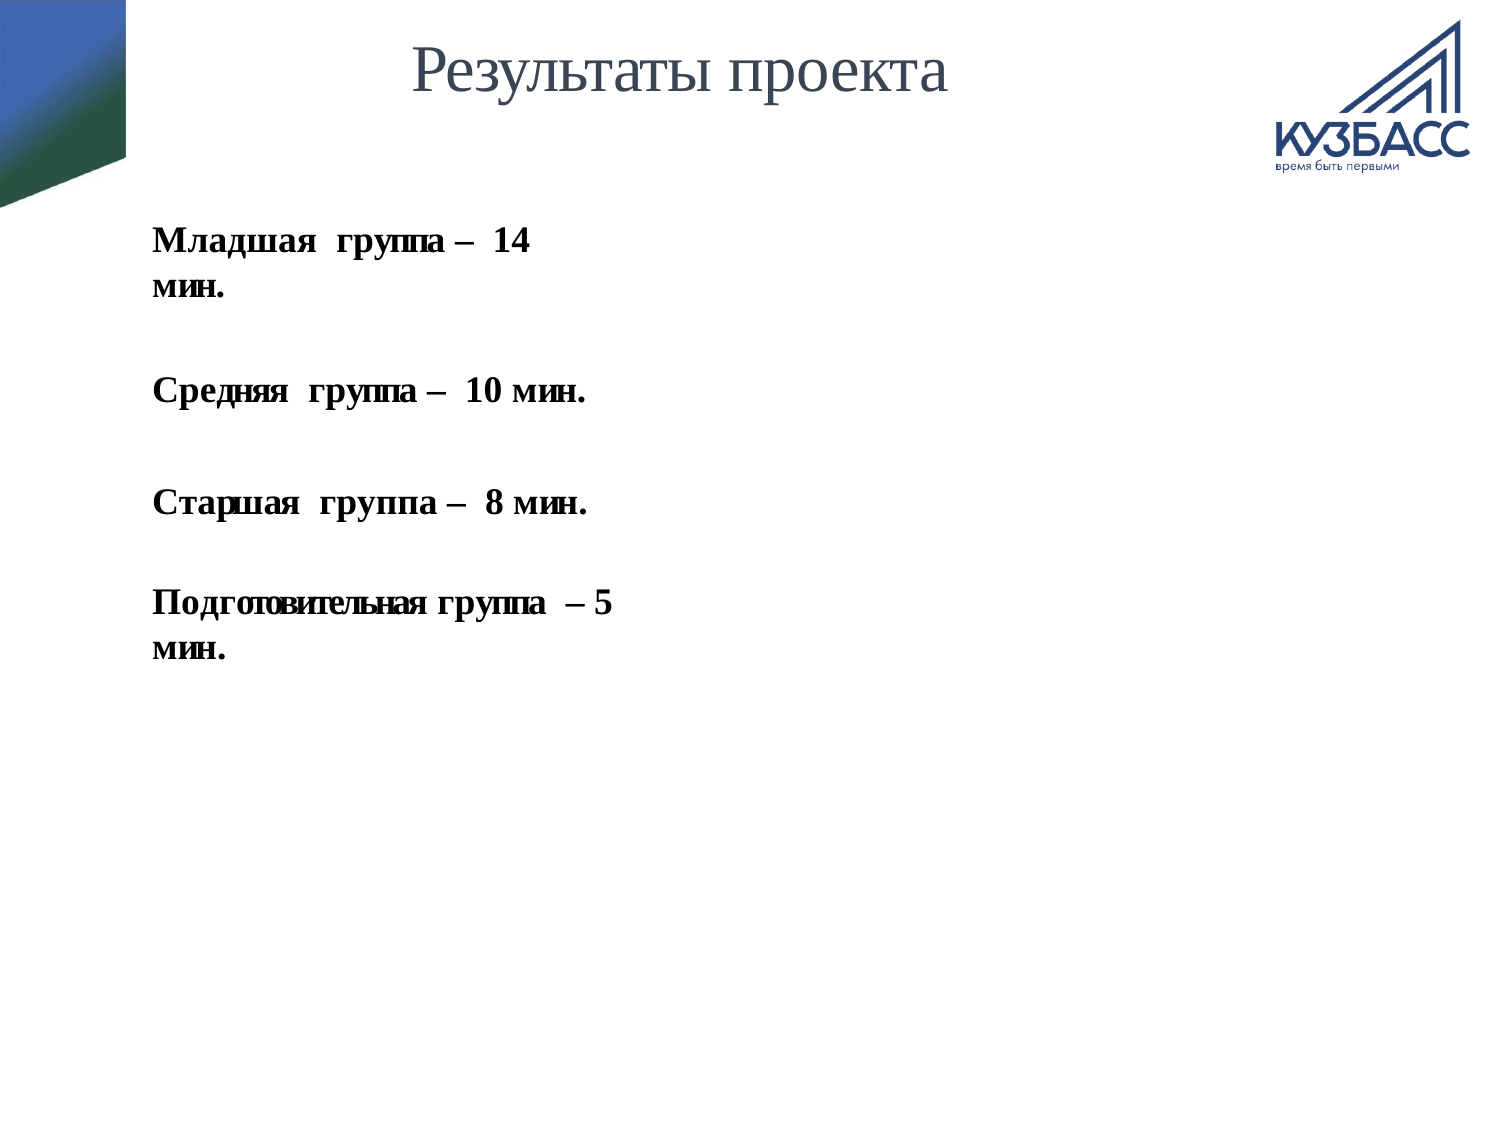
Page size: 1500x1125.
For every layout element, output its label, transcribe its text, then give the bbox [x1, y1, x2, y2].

text_box Подготовительная группа – 5 мин. [150, 575, 682, 668]
text_box Младшая группа – 14 мин. [150, 212, 572, 305]
picture [1276, 19, 1470, 173]
title Результаты проекта [409, 22, 1125, 213]
text_box Старшая группа – 8 мин. [149, 474, 613, 522]
text_box Средняя группа – 10 мин. [149, 362, 613, 410]
picture [0, 0, 126, 208]
